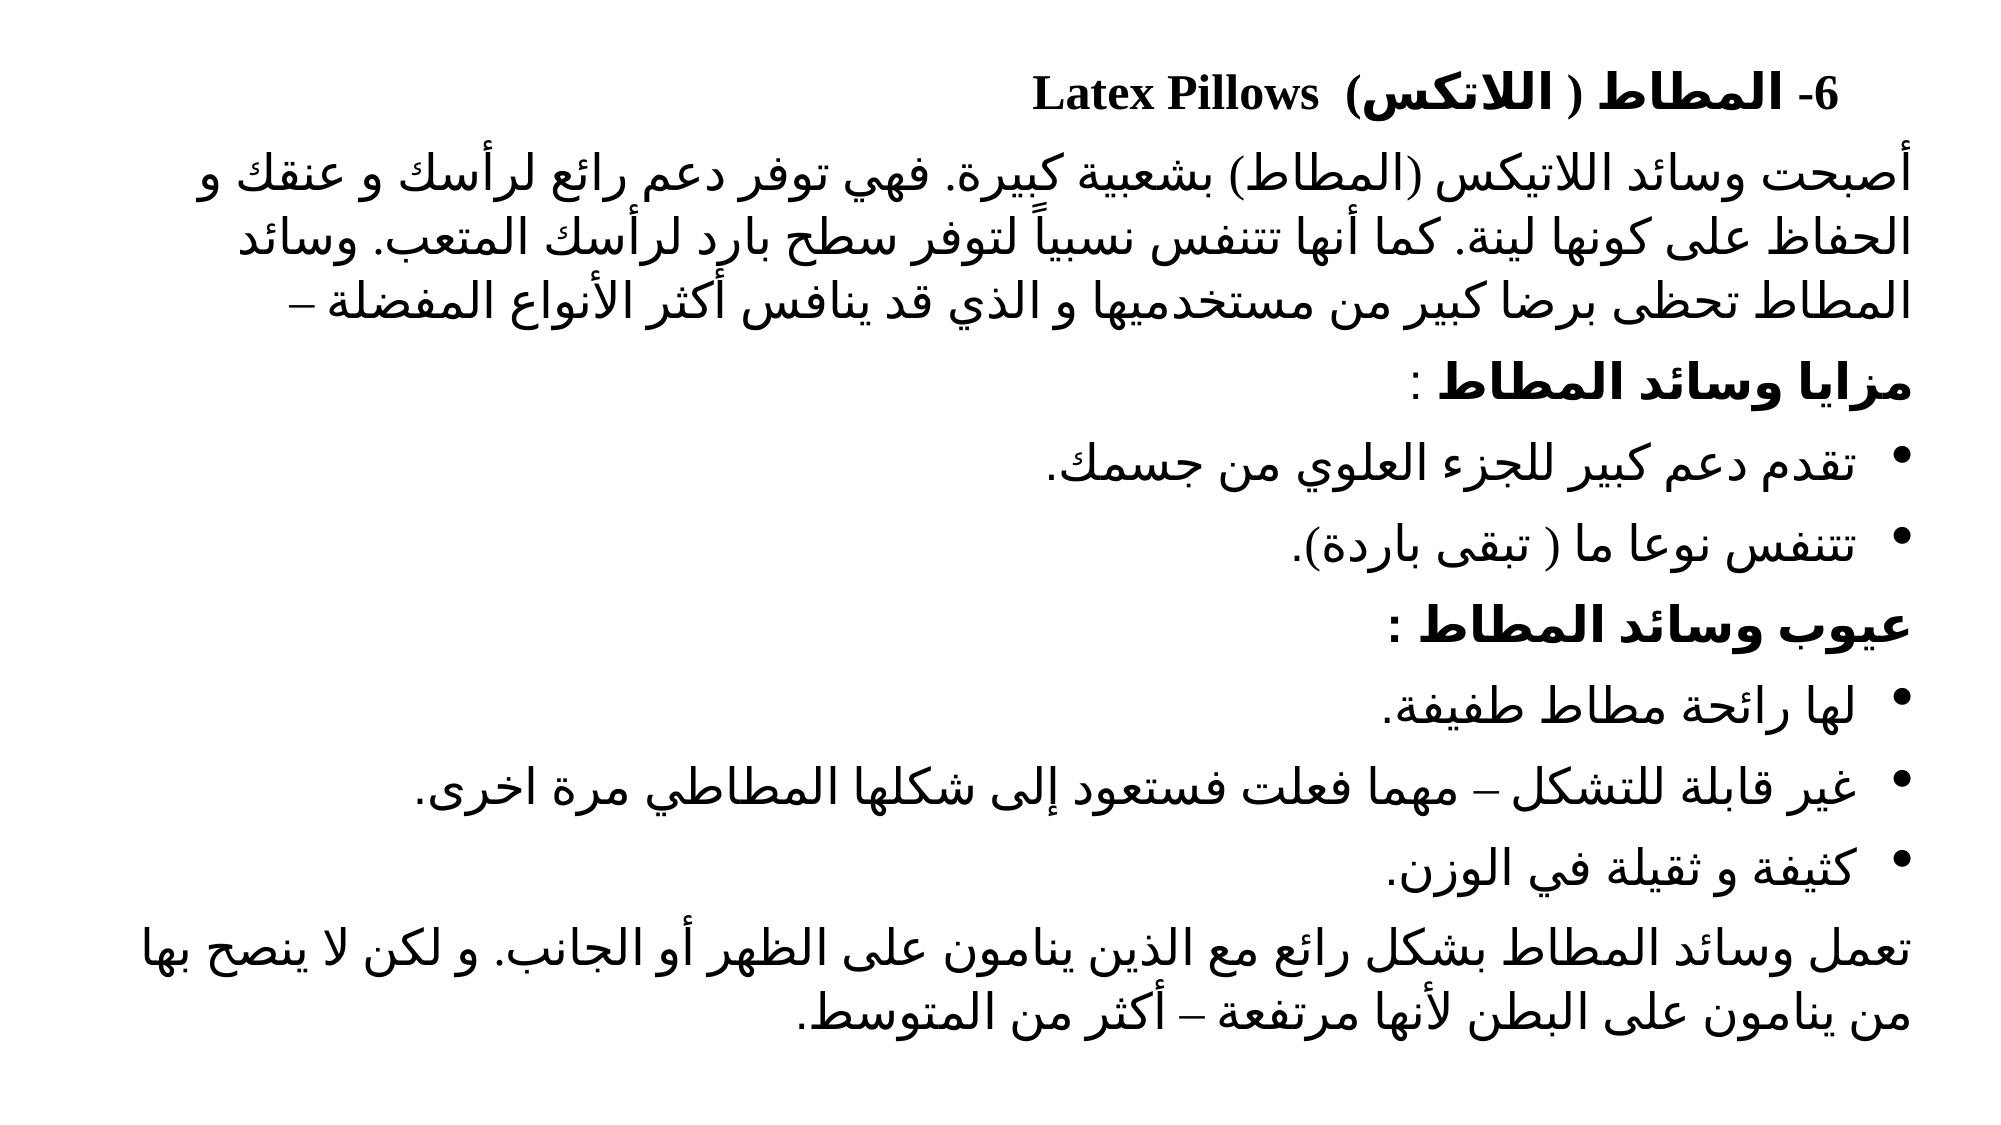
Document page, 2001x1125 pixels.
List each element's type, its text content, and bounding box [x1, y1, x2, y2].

text_box 6- المطاط ( اللاتكس) Latex Pillows أصبحت وسائد اللاتيكس (المطاط) بشعبية كبيرة. فهي توفر دعم رائع لرأسك و عنقك و الحفاظ على كونها لينة. كما أنها تتنفس نسبياً لتوفر سطح بارد لرأسك المتعب. وسائد المطاط تحظى برضا كبير من مستخدميها و الذي قد ينافس أكثر الأنواع المفضلة – مزايا وسائد المطاط : تقدم دعم كبير للجزء العلوي من جسمك. تتنفس نوعا ما ( تبقى باردة). عيوب وسائد المطاط : لها رائحة مطاط طفيفة. غير قابلة للتشكل – مهما فعلت فستعود إلى شكلها المطاطي مرة اخرى. كثيفة و ثقيلة في الوزن. تعمل وسائد المطاط بشكل رائع مع الذين ينامون على الظهر أو الجانب. و لكن لا ينصح بها من ينامون على البطن لأنها مرتفعة – أكثر من المتوسط. [58, 48, 1929, 1048]
